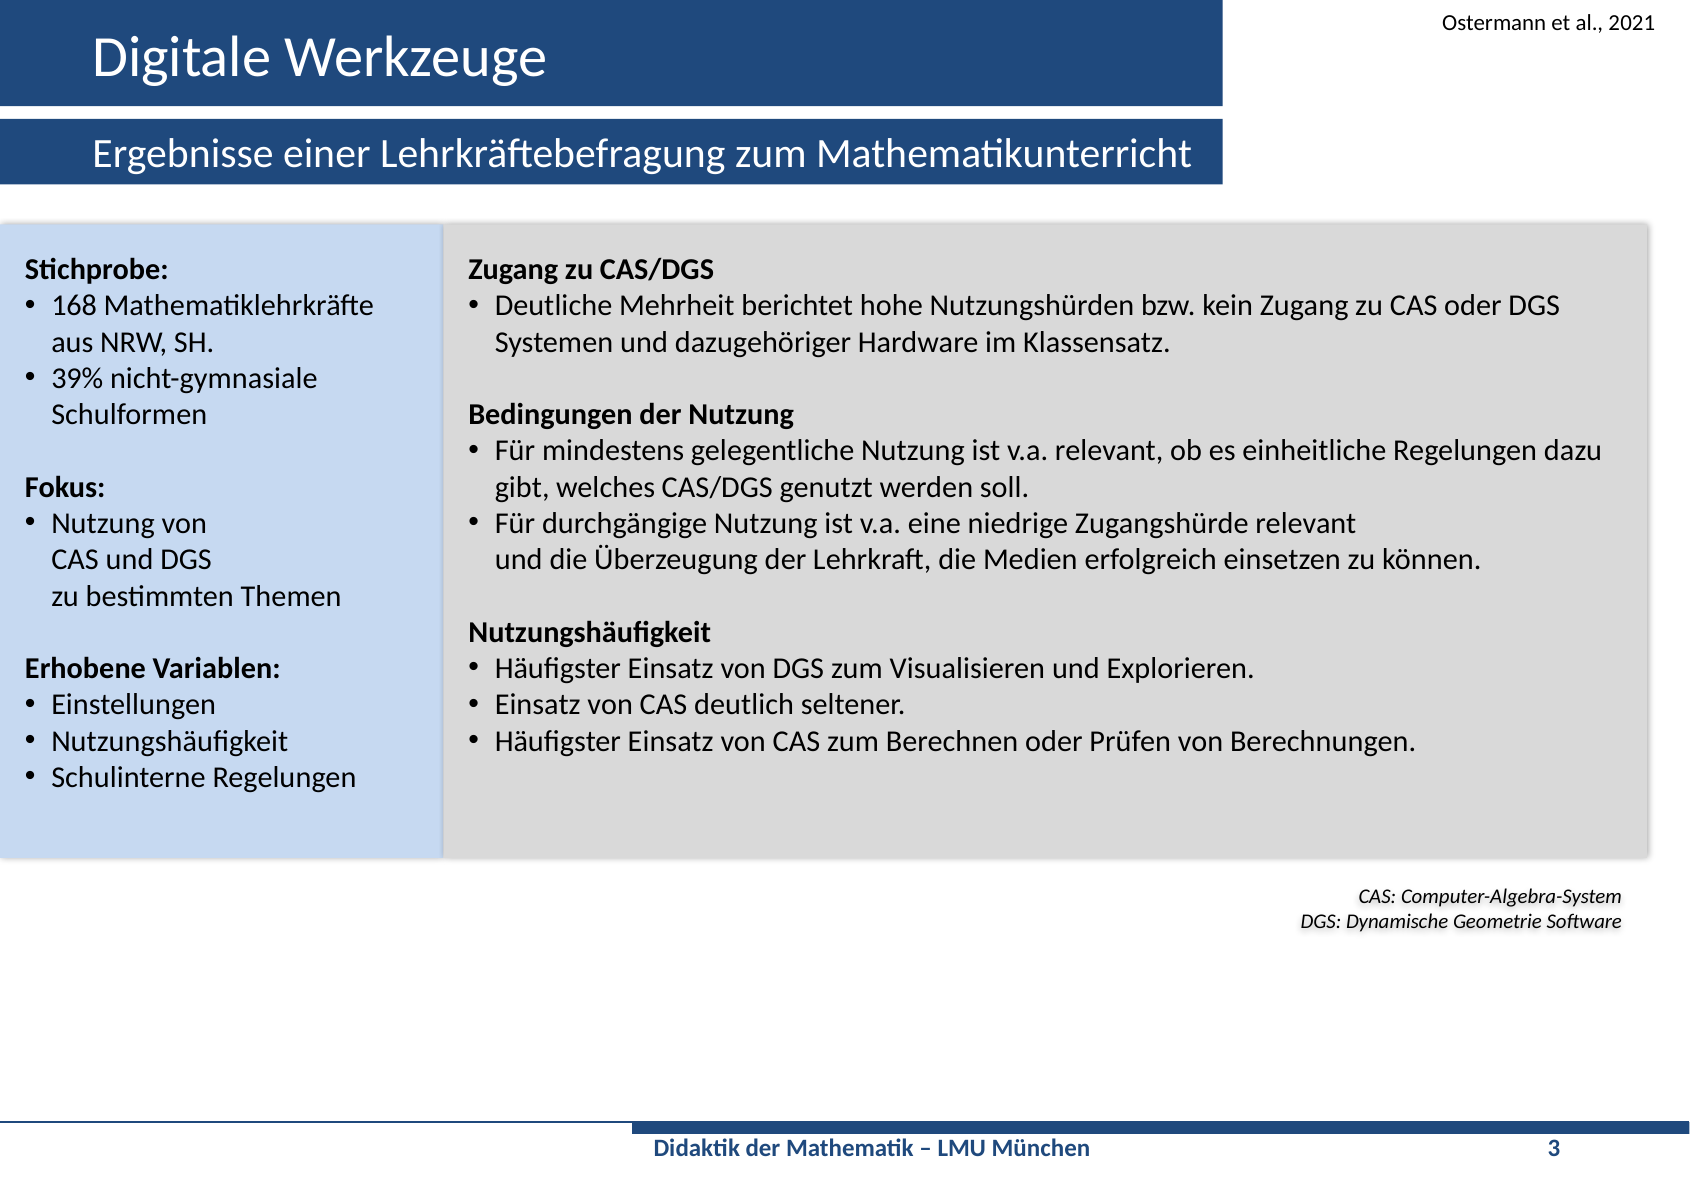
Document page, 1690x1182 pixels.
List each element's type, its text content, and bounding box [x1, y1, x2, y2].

list Ostermann et al., 2021 [1234, 0, 1672, 107]
list Ergebnisse einer Lehrkräftebefragung zum Mathematikunterricht [76, 117, 1235, 185]
text_box Zugang zu CAS/DGS Deutliche Mehrheit berichtet hohe Nutzungshürden bzw. kein Zugang zu CAS oder DGS Systemen und dazugehöriger Hardware im Klassensatz. Bedingungen der Nutzung Für mindestens gelegentliche Nutzung ist v.a. relevant, ob es einheitliche Regelungen dazu gibt, welches CAS/DGS genutzt werden soll. Für durchgängige Nutzung ist v.a. eine niedrige Zugangshürde relevant und die Überzeugung der Lehrkraft, die Medien erfolgreich einsetzen zu können. Nutzungshäufigkeit Häufigster Einsatz von DGS zum Visualisieren und Explorieren. Einsatz von CAS deutlich seltener. Häufigster Einsatz von CAS zum Berechnen oder Prüfen von Berechnungen. [443, 224, 1648, 859]
text_box Stichprobe: 168 Mathematiklehrkräfte aus NRW, SH. 39% nicht-gymnasiale Schulformen Fokus: Nutzung von CAS und DGS zu bestimmten Themen Erhobene Variablen: Einstellungen Nutzungshäufigkeit Schulinterne Regelungen [0, 224, 441, 859]
text_box CAS: Computer-Algebra-System DGS: Dynamische Geometrie Software [443, 862, 1648, 977]
title Digitale Werkzeuge [76, 0, 1211, 107]
